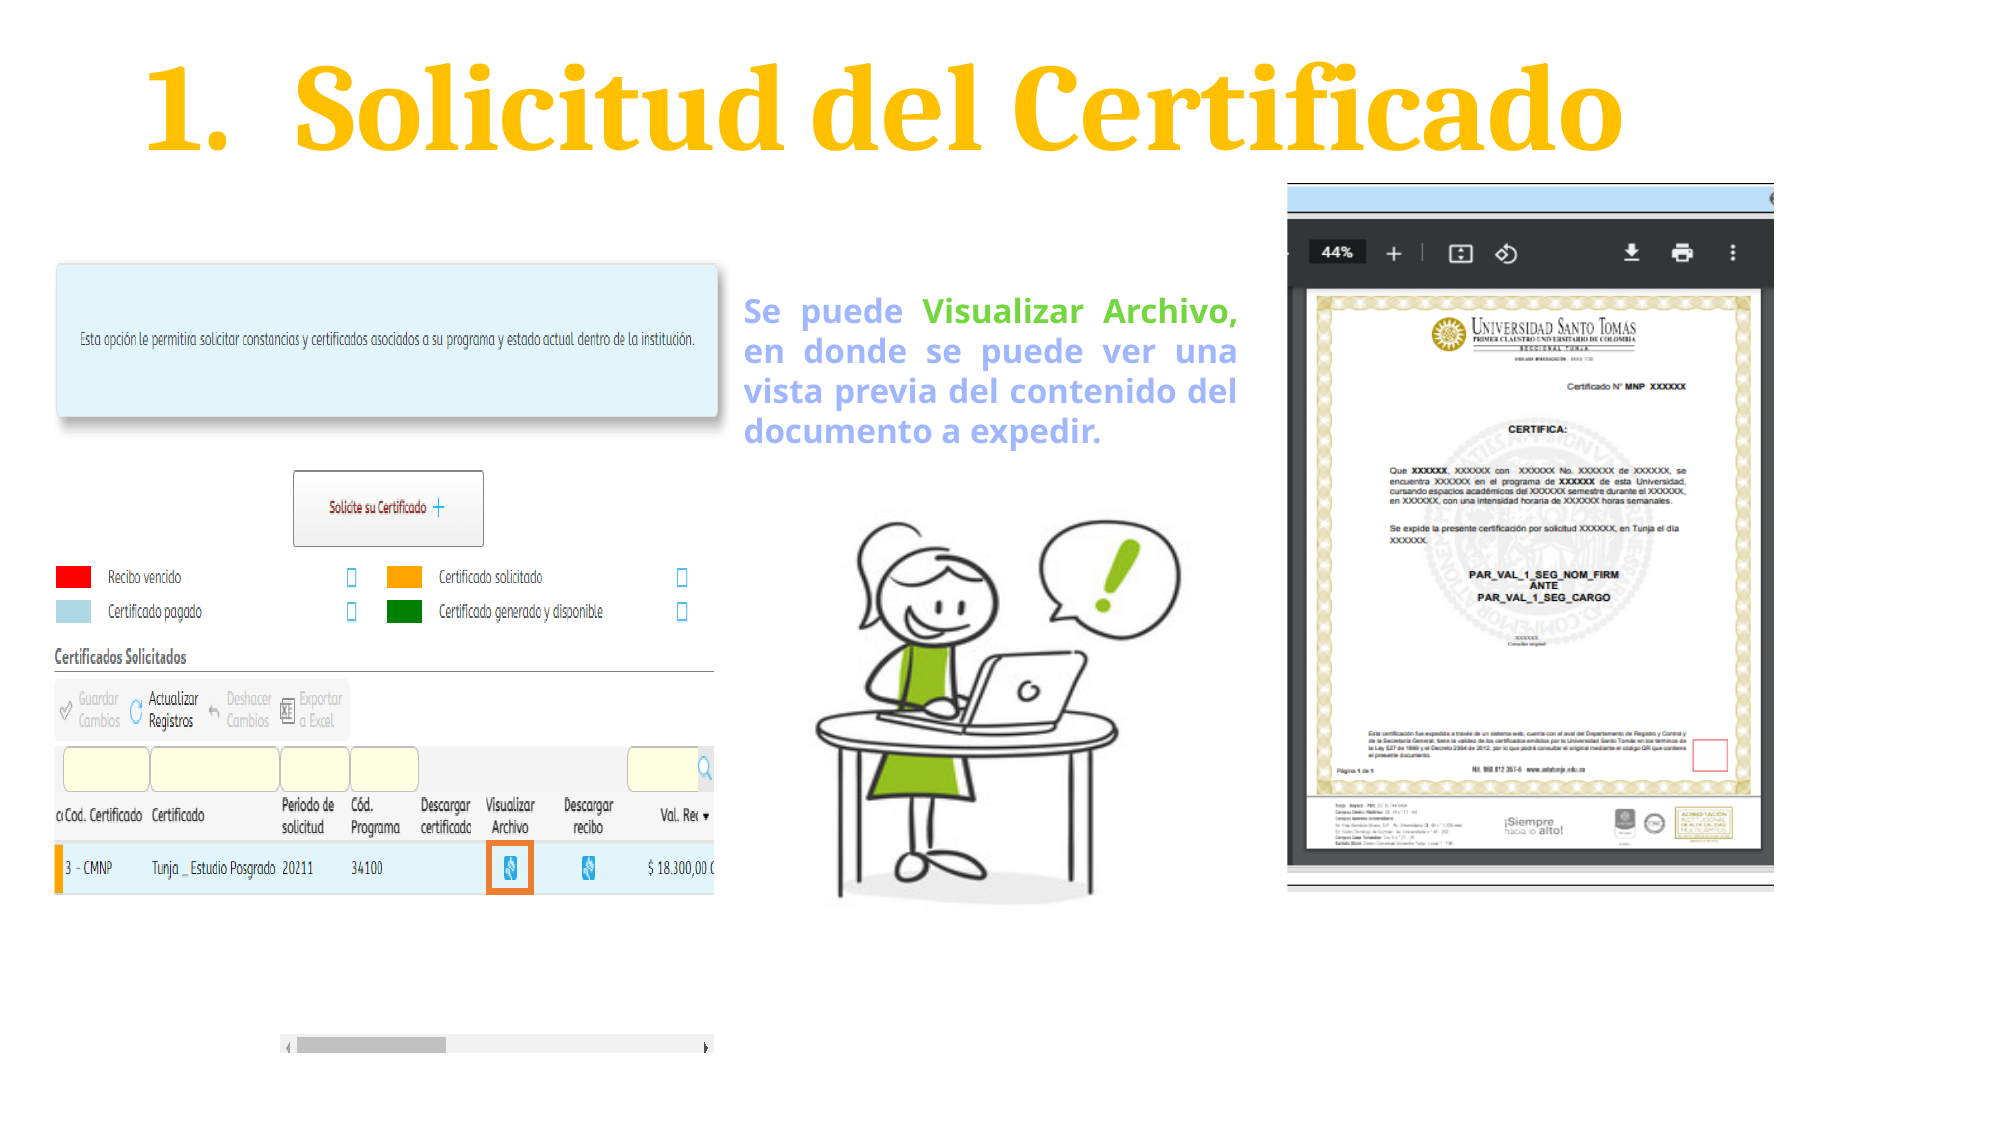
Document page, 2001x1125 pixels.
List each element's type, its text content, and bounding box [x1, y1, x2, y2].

picture [0, 214, 1242, 1053]
picture [1287, 183, 1774, 892]
text_box Se puede Visualizar Archivo, en donde se puede ver una vista previa del contenido del documento a expedir. [838, 282, 1254, 697]
text_box Solicitud del Certificado [103, 18, 1669, 183]
